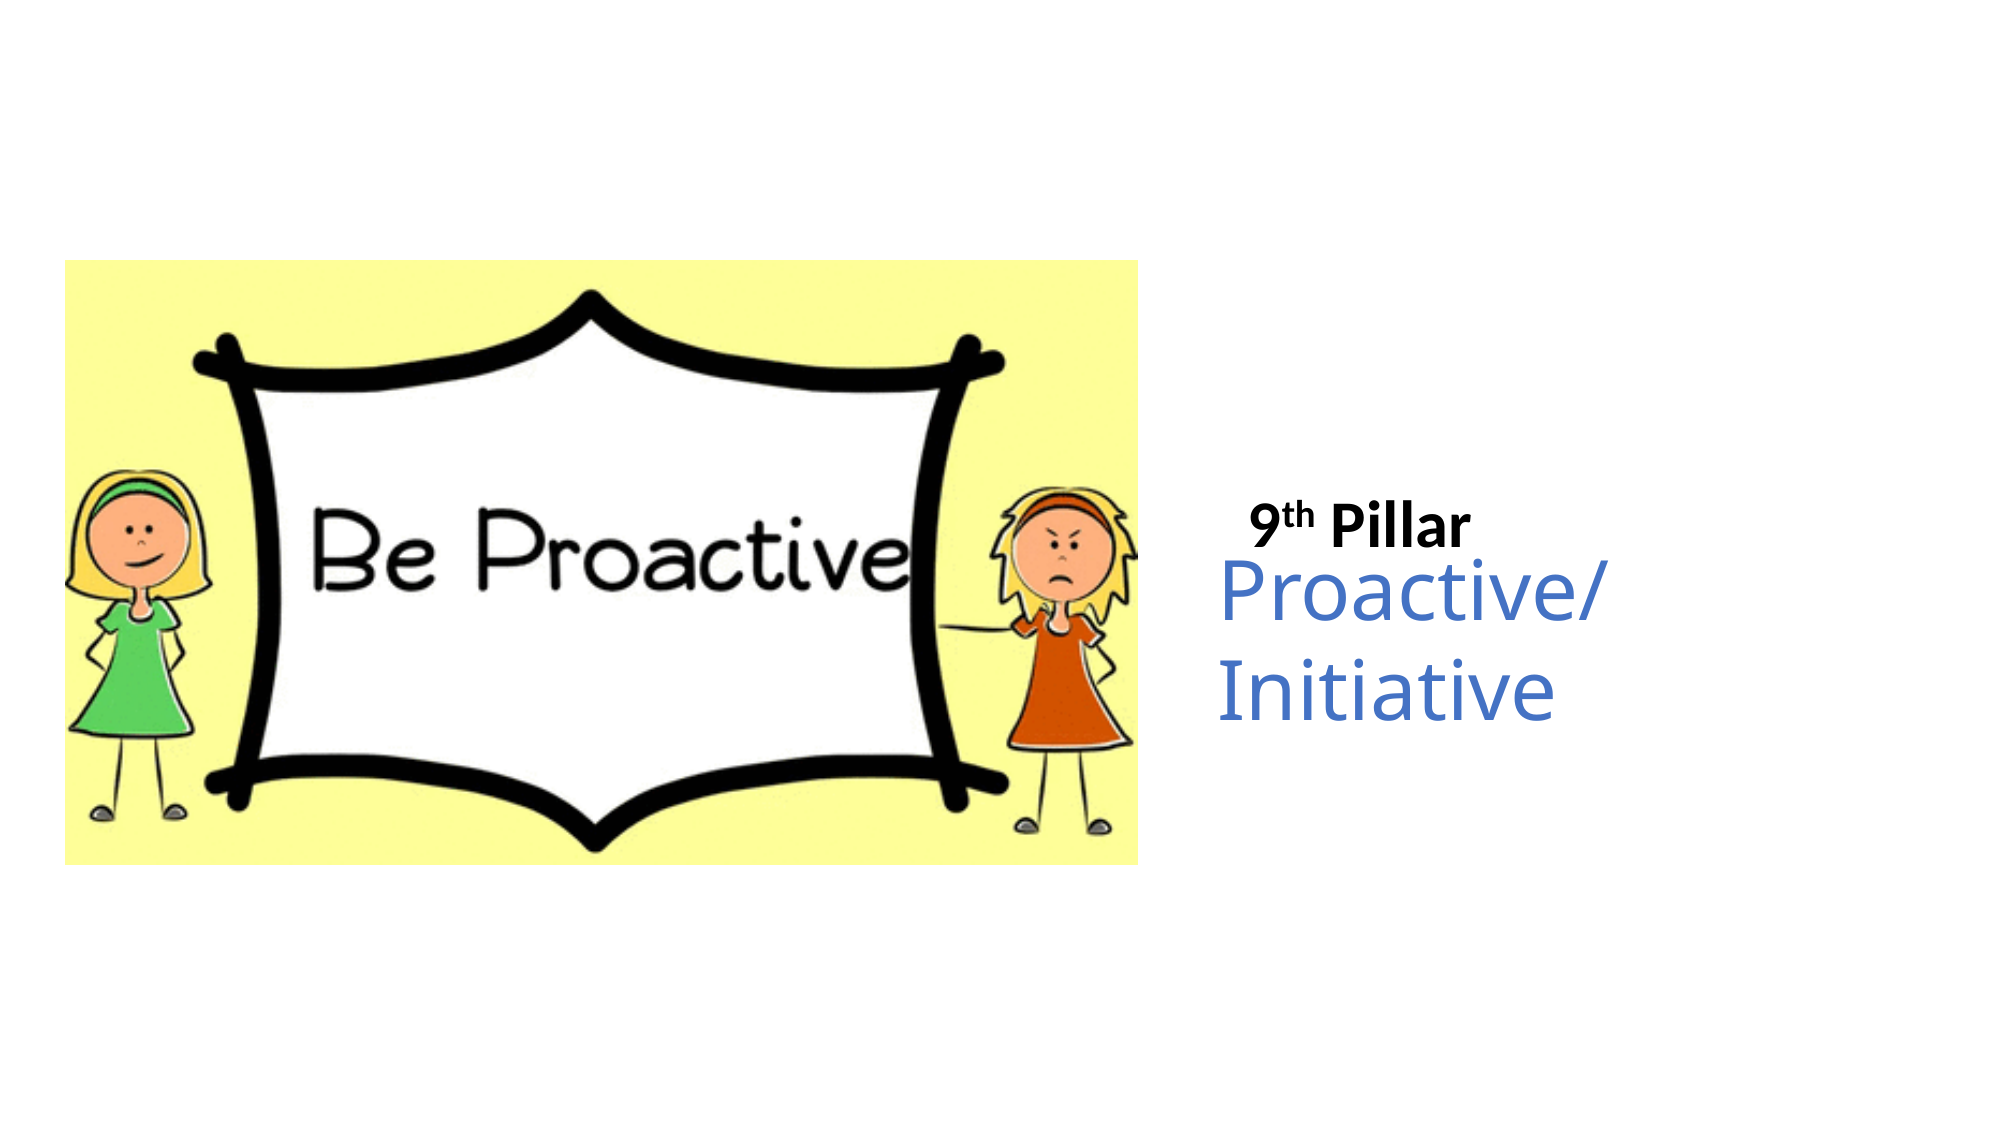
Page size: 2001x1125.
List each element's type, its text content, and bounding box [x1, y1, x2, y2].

picture [65, 260, 1138, 865]
text_box Proactive/Initiative [1203, 529, 1903, 745]
text_box 9th Pillar [1233, 473, 1577, 569]
